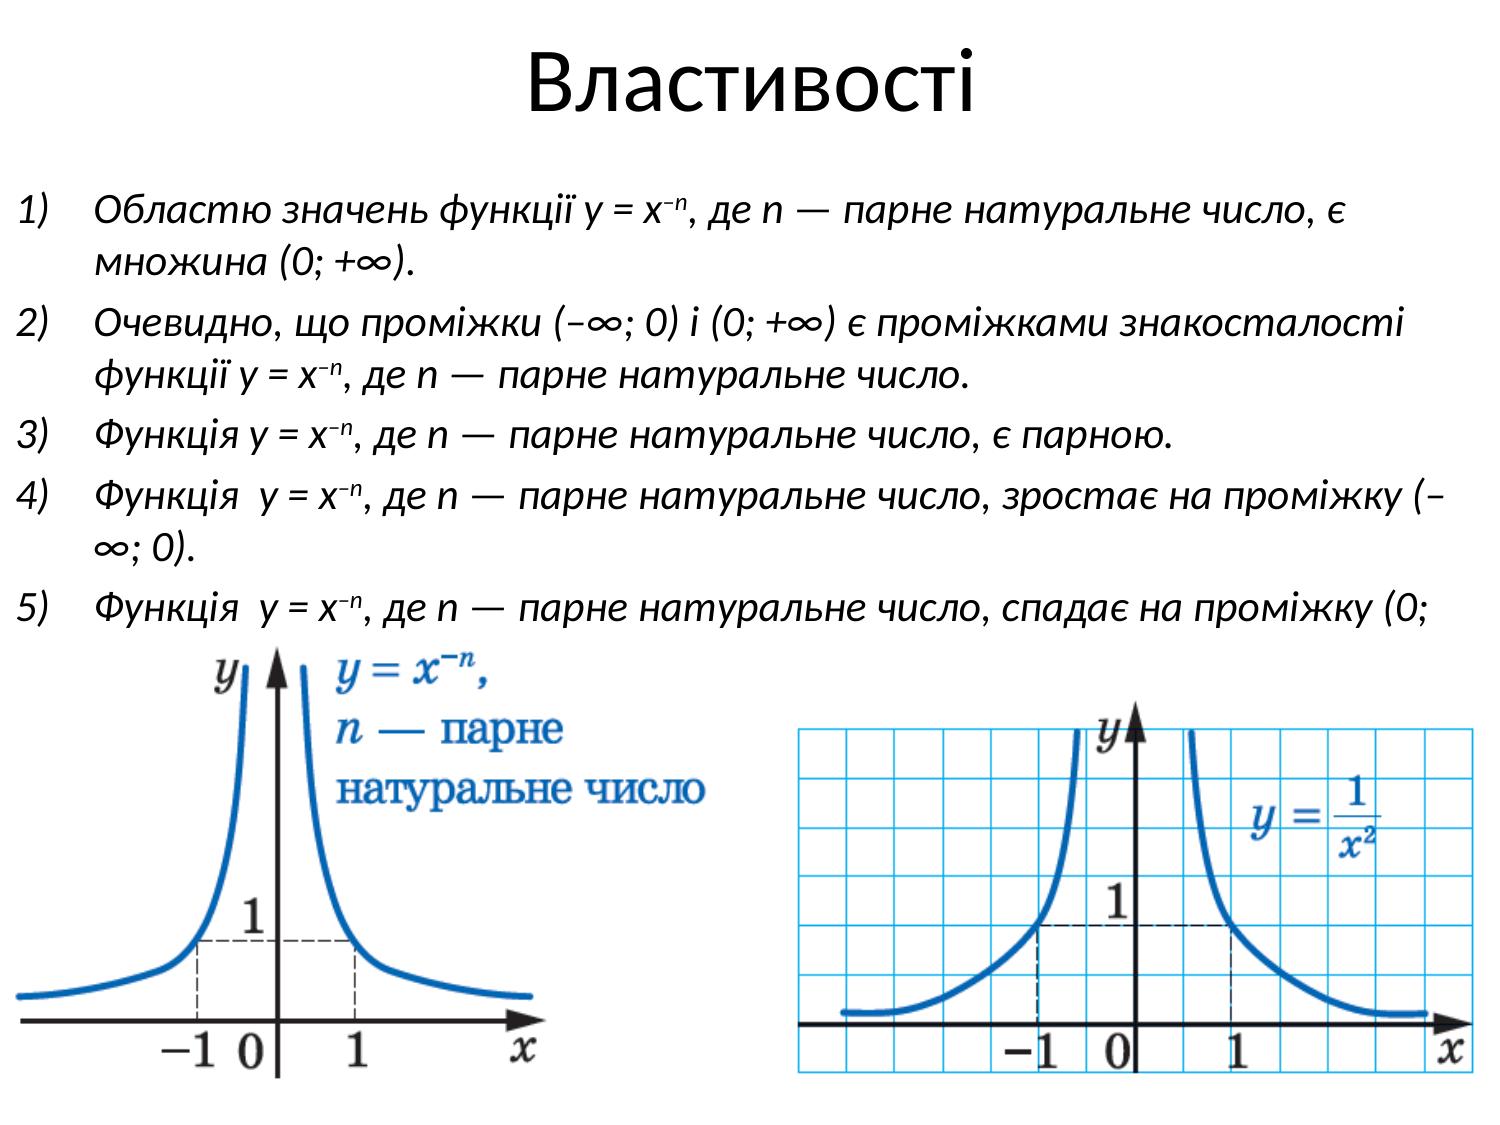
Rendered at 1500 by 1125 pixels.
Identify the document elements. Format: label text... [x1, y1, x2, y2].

picture [1, 633, 1500, 1095]
list Областю значень функції y = x–n, де n — парне натуральне число, є множина (0; +∞). Очевидно, що проміжки (–∞; 0) і (0; +∞) є проміжками знакосталості функції y = x–n, де n — парне натуральне число. Функція y = x–n, де n — парне натуральне число, є парною. Функція y = x–n, де n — парне натуральне число, зростає на проміжку (–∞; 0). Функція y = x–n, де n — парне натуральне число, спадає на проміжку (0; +∞). [0, 172, 1471, 632]
title Властивості [76, 0, 1427, 149]
